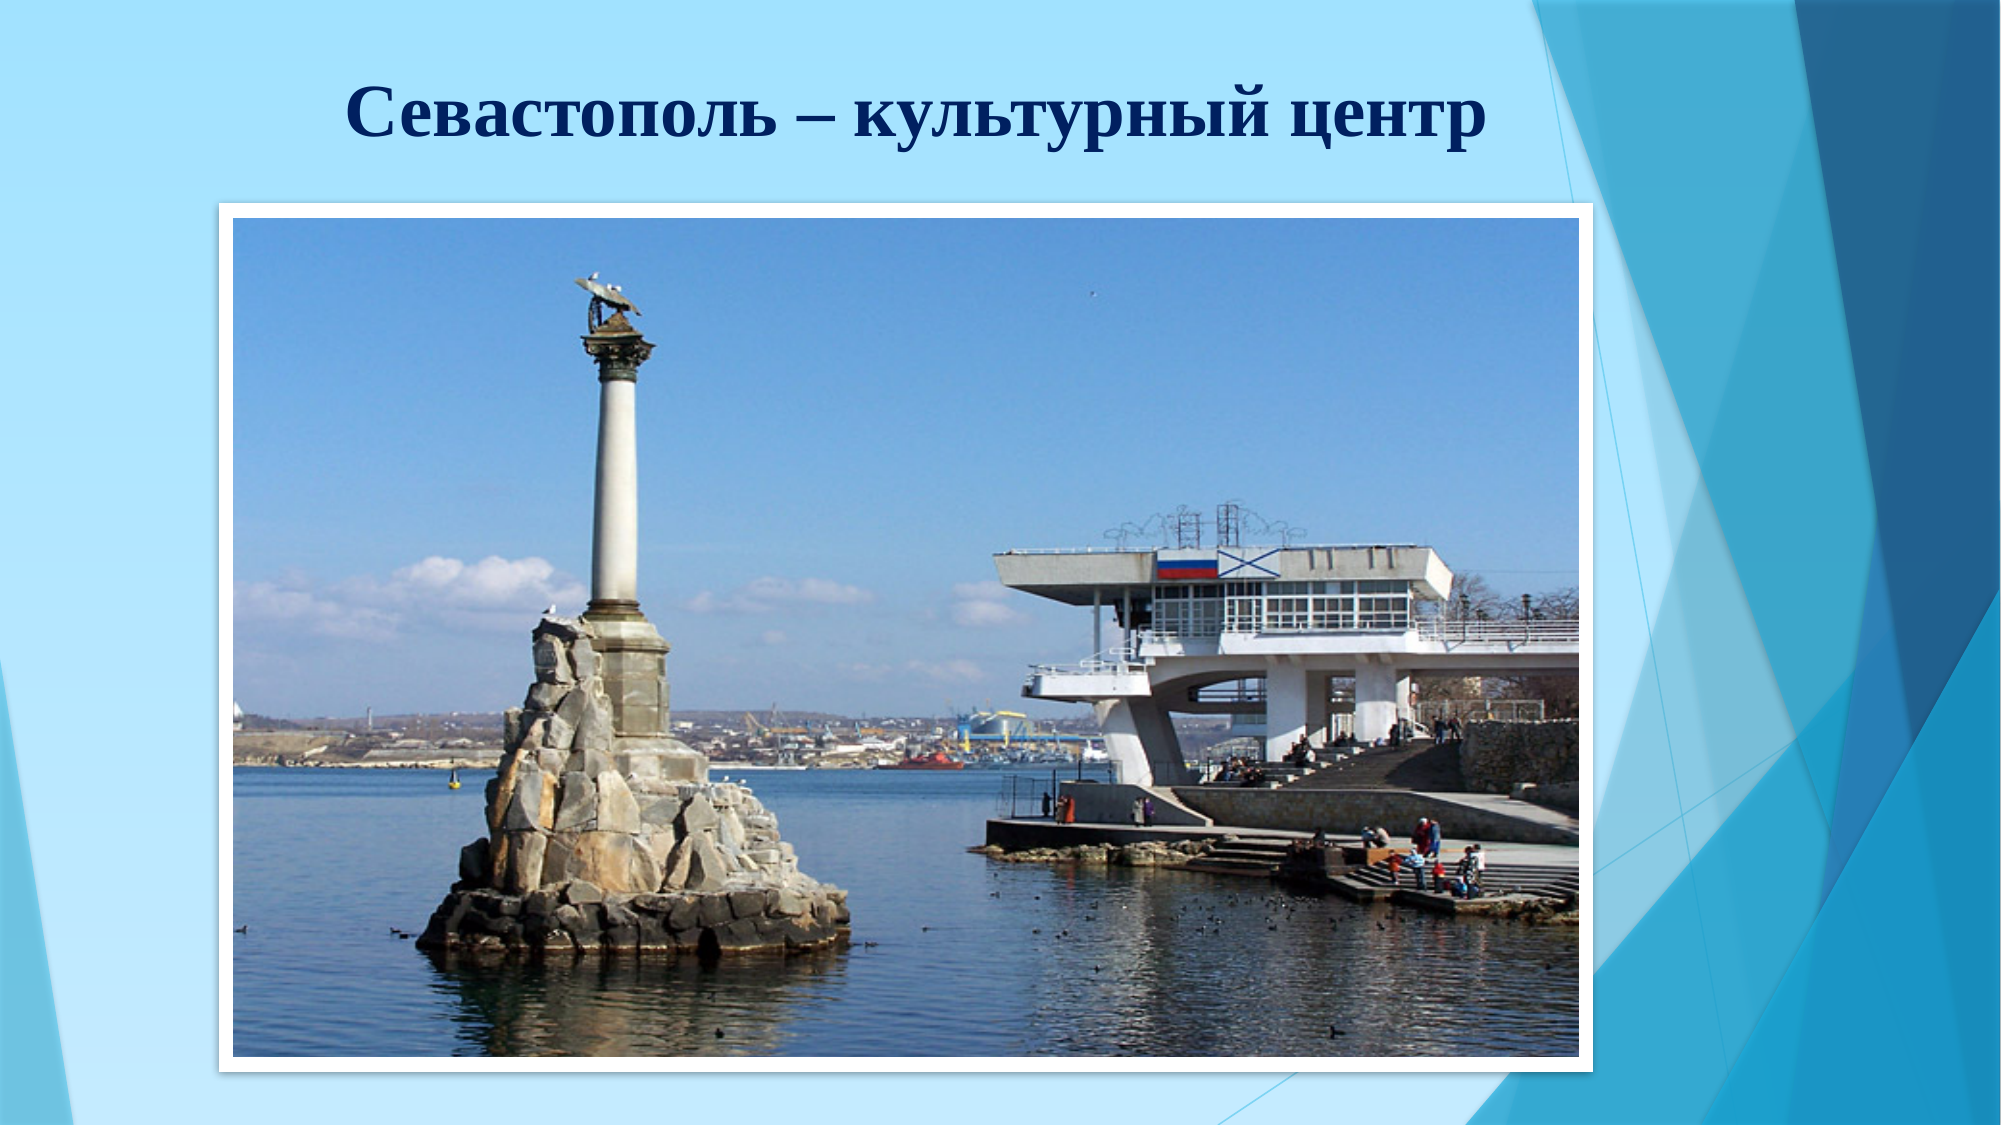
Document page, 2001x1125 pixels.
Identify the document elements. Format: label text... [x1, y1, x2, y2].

title Севастополь – культурный центр [111, 53, 1723, 162]
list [232, 217, 1580, 1058]
